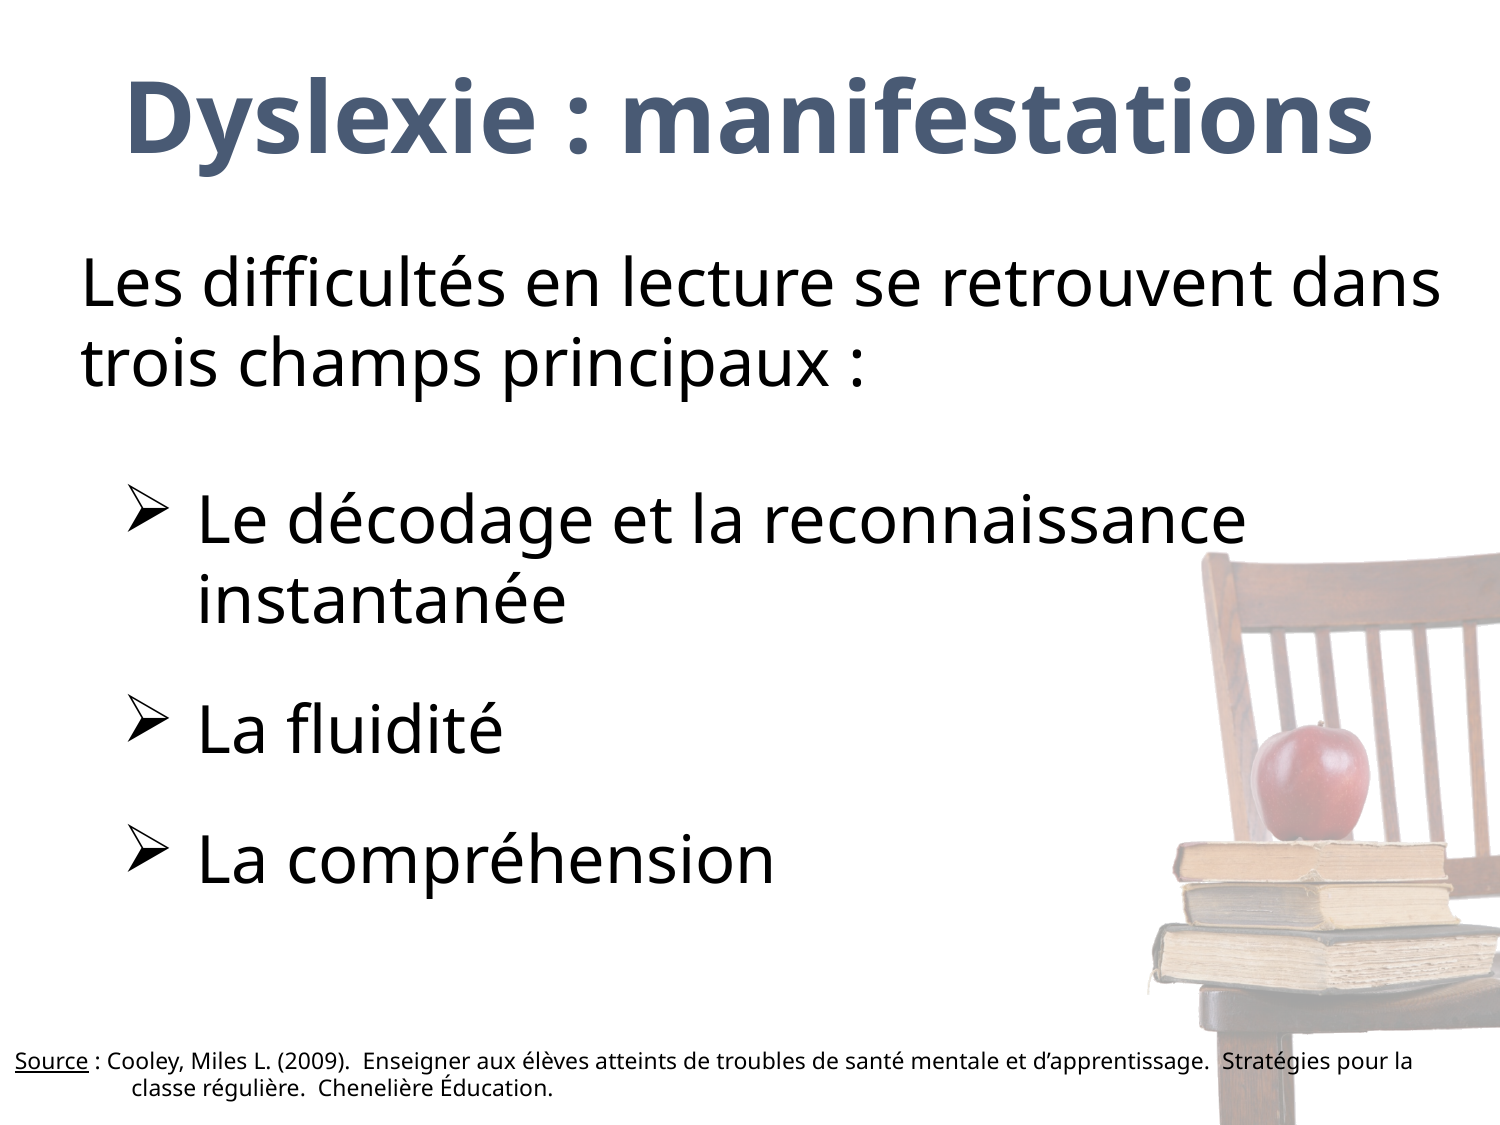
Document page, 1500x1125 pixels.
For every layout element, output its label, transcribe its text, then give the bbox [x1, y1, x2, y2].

list Les difficultés en lecture se retrouvent dans trois champs principaux : Le décodage et la reconnaissance instantanée La fluidité La compréhension [64, 231, 1459, 1012]
title Dyslexie : manifestations [0, 42, 1500, 185]
text_box Source : Cooley, Miles L. (2009). Enseigner aux élèves atteints de troubles de santé mentale et d’apprentissage. Stratégies pour la classe régulière. Chenelière Éducation. [0, 1039, 1500, 1109]
